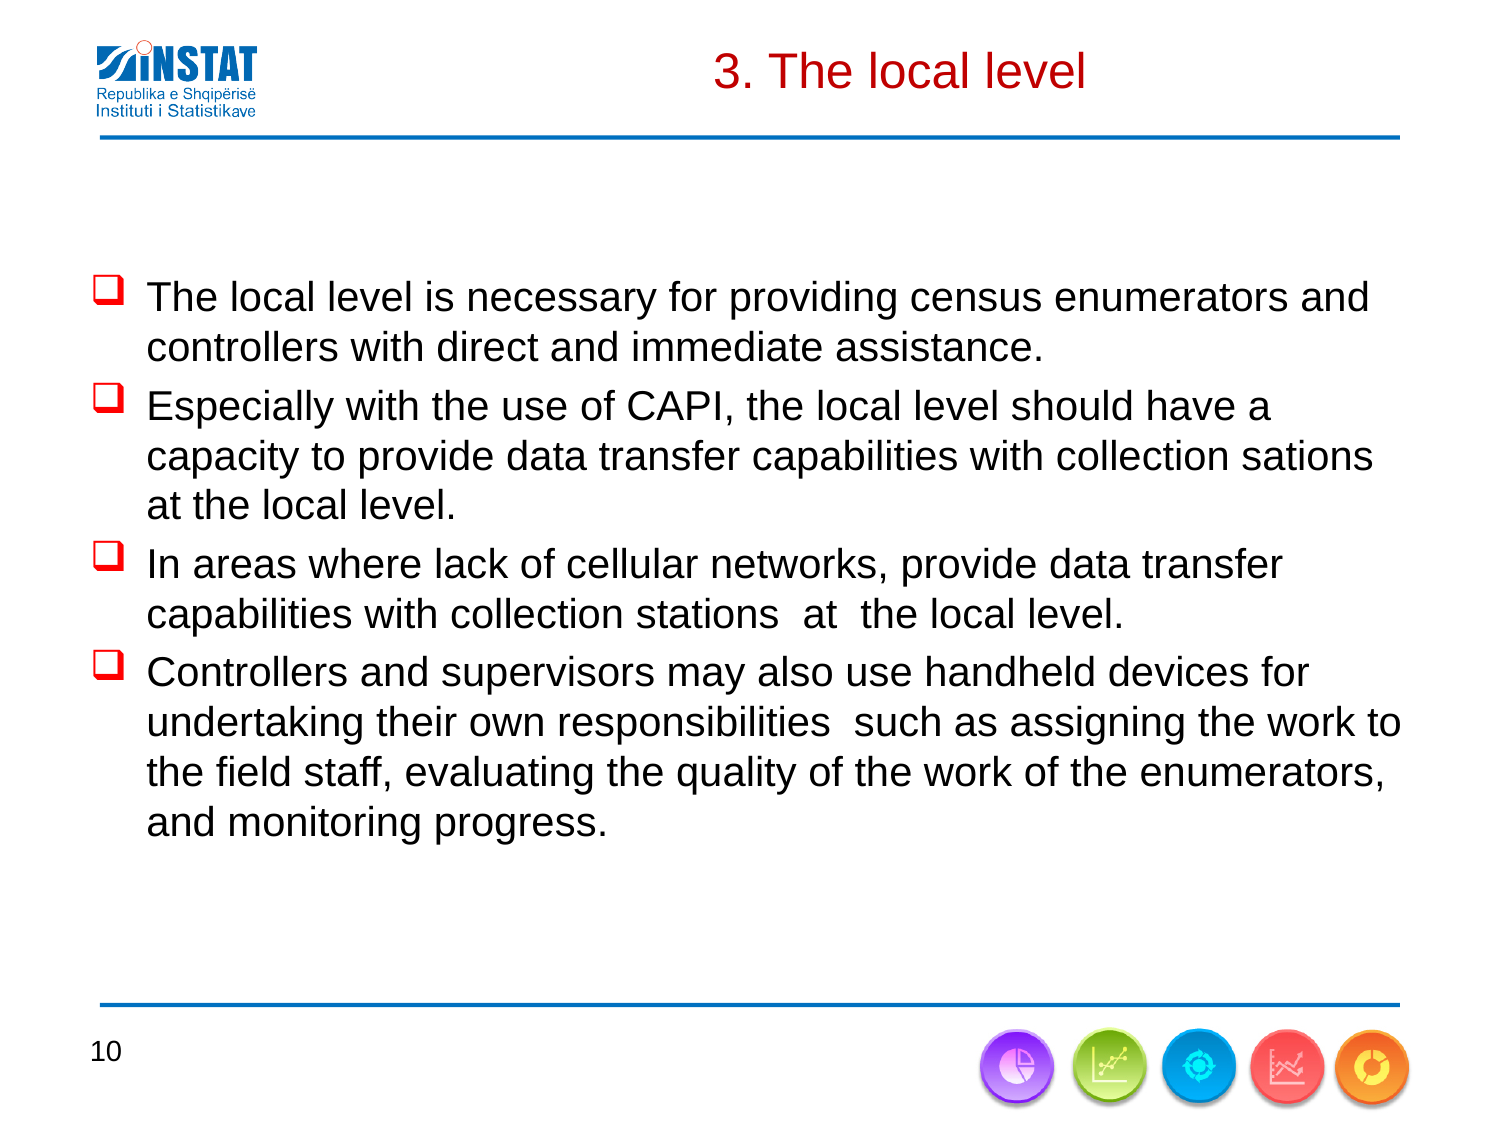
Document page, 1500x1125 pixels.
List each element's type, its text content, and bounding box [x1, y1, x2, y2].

list The local level is necessary for providing census enumerators and controllers with direct and immediate assistance. Especially with the use of CAPI, the local level should have a capacity to provide data transfer capabilities with collection sations at the local level. In areas where lack of cellular networks, provide data transfer capabilities with collection stations at the local level. Controllers and supervisors may also use handheld devices for undertaking their own responsibilities such as assigning the work to the field staff, evaluating the quality of the work of the enumerators, and monitoring progress. [75, 262, 1425, 1005]
picture [975, 1026, 1413, 1113]
slide_number 10 [75, 1025, 425, 1104]
picture [75, 30, 275, 129]
title 3. The local level [350, 12, 1450, 125]
